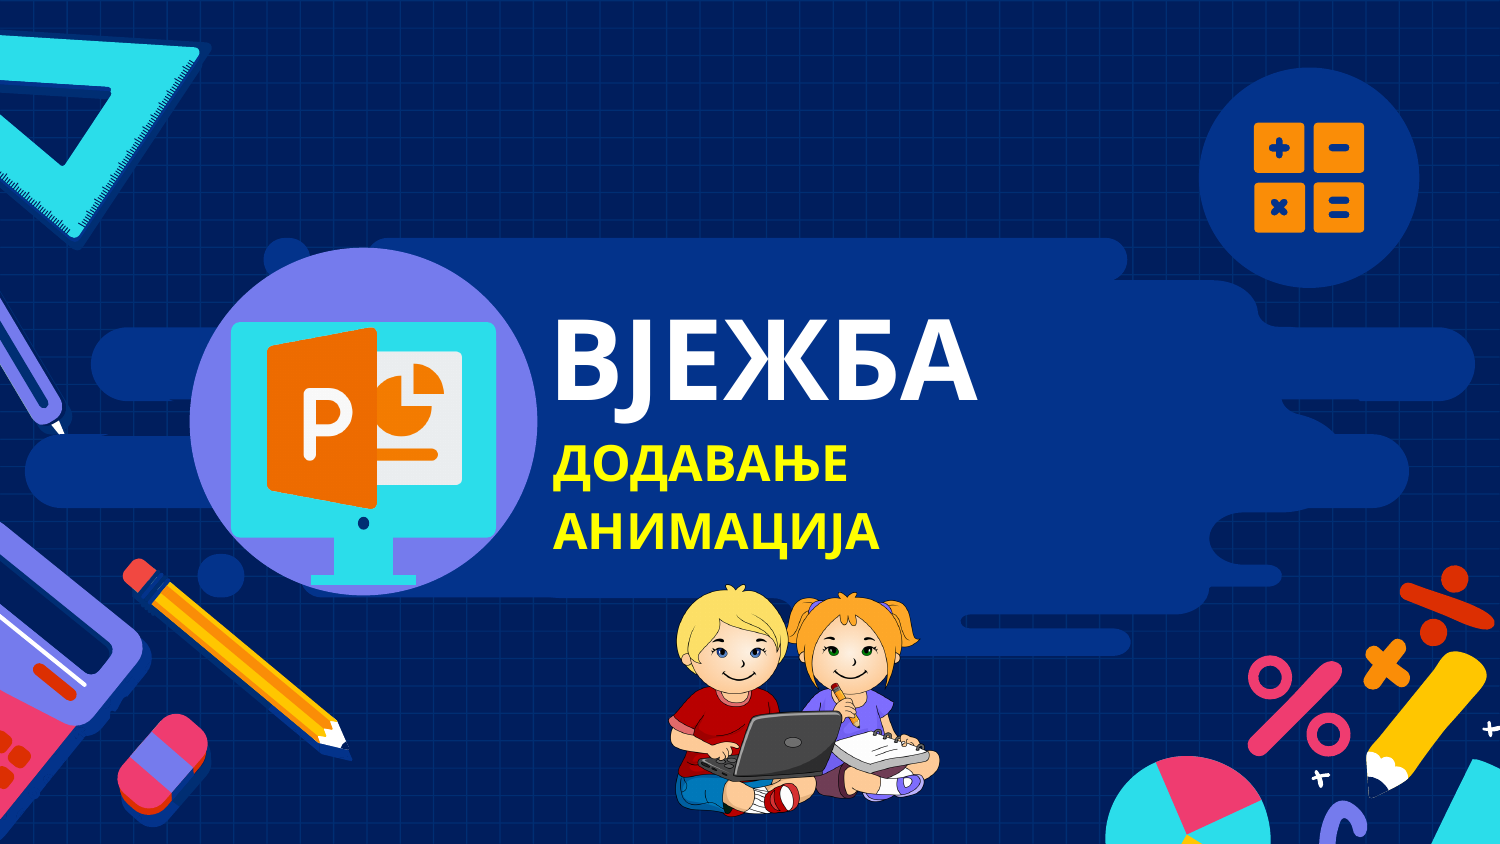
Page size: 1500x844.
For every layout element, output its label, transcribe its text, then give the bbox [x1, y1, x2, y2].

picture [267, 321, 462, 516]
title ВЈЕЖБА [533, 291, 1269, 419]
text_box [1198, 67, 1420, 288]
text_box [189, 247, 538, 528]
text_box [1253, 122, 1365, 233]
subtitle ДОДАВАЊЕ АНИМАЦИЈА [538, 457, 1190, 525]
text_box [230, 321, 497, 585]
picture [668, 584, 941, 818]
